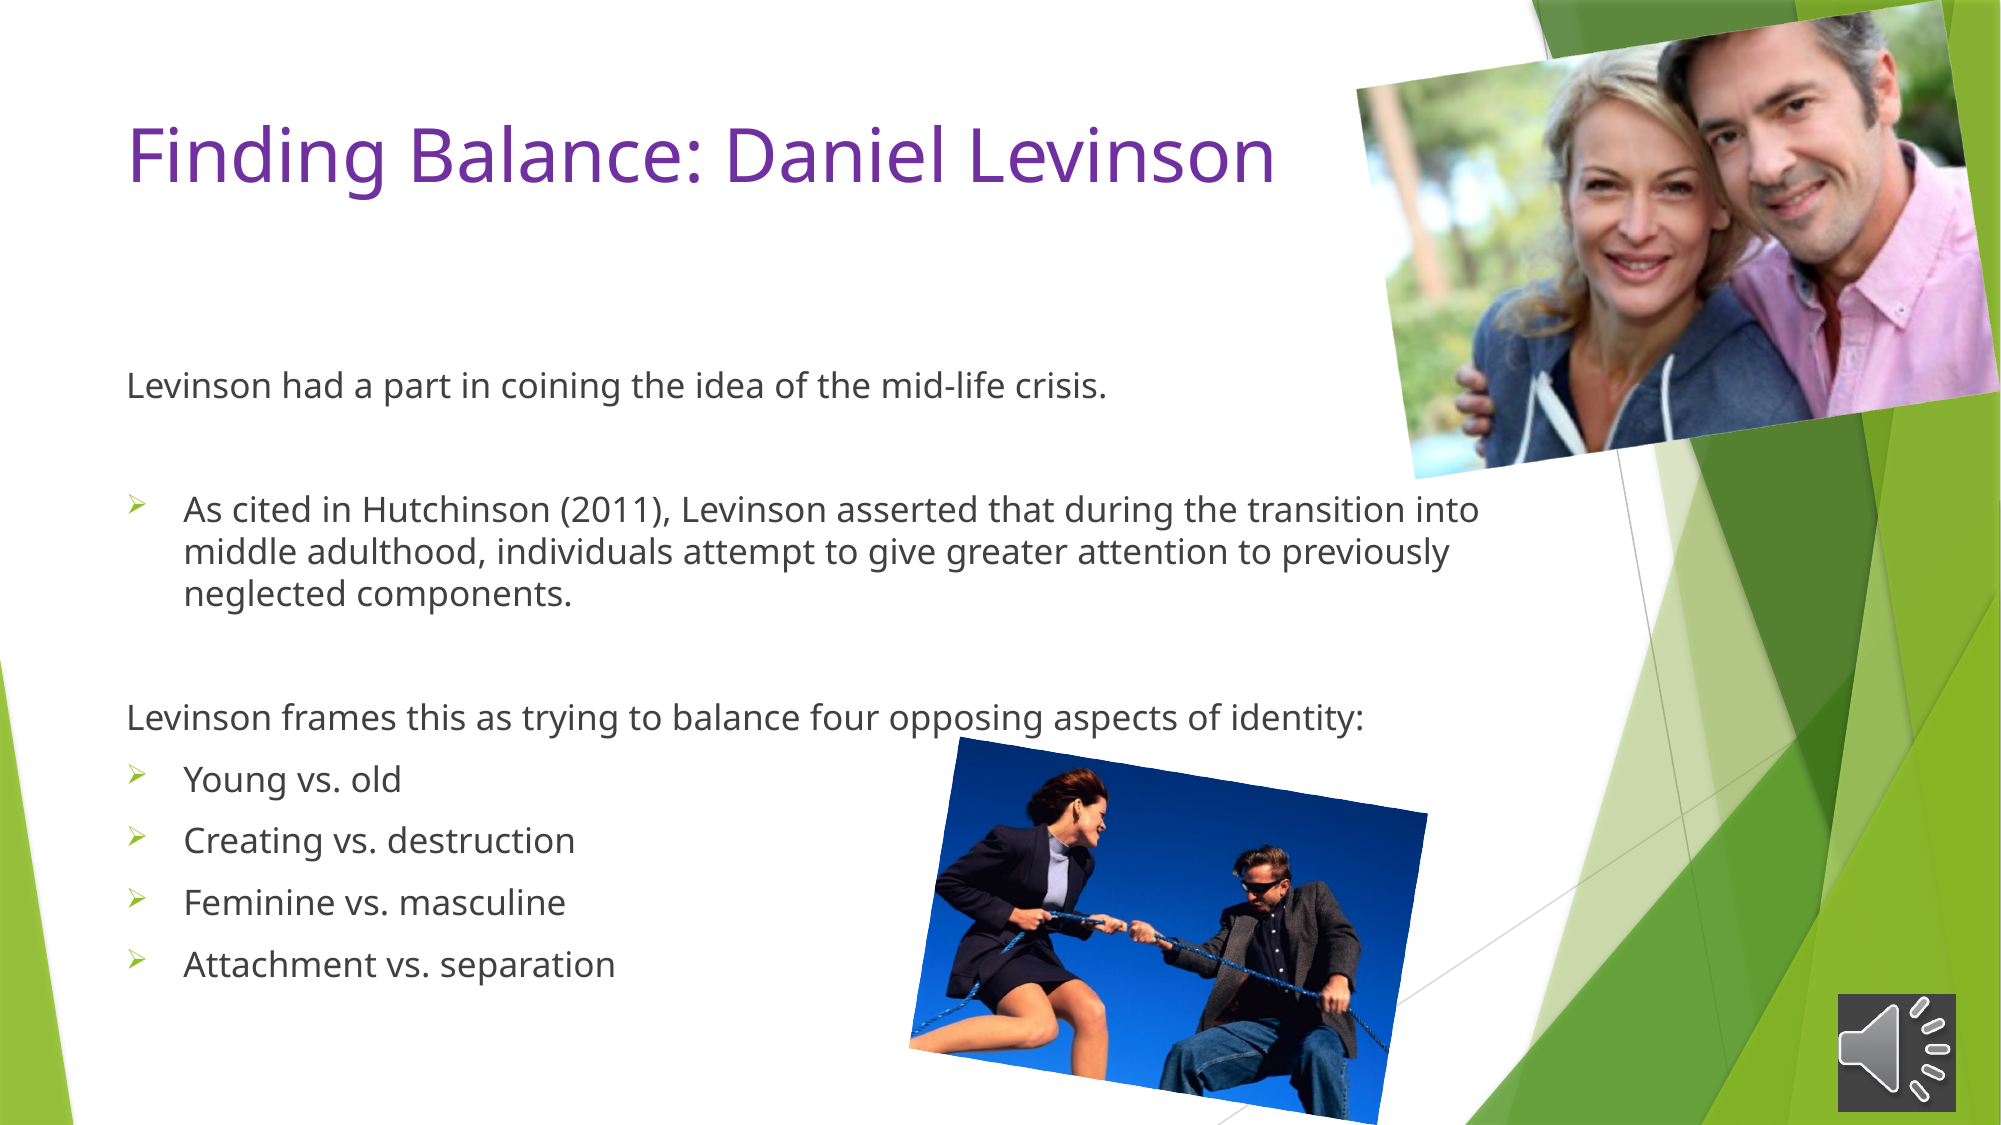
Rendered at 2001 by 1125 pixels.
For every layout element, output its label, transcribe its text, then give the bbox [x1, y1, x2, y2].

picture [909, 737, 1427, 1125]
list Levinson had a part in coining the idea of the mid-life crisis. As cited in Hutchinson (2011), Levinson asserted that during the transition into middle adulthood, individuals attempt to give greater attention to previously neglected components. Levinson frames this as trying to balance four opposing aspects of identity: Young vs. old Creating vs. destruction Feminine vs. masculine Attachment vs. separation [111, 356, 1522, 993]
picture [1836, 992, 1958, 1114]
title Finding Balance: Daniel Levinson [111, 99, 1376, 317]
picture [1357, 1, 1999, 479]
